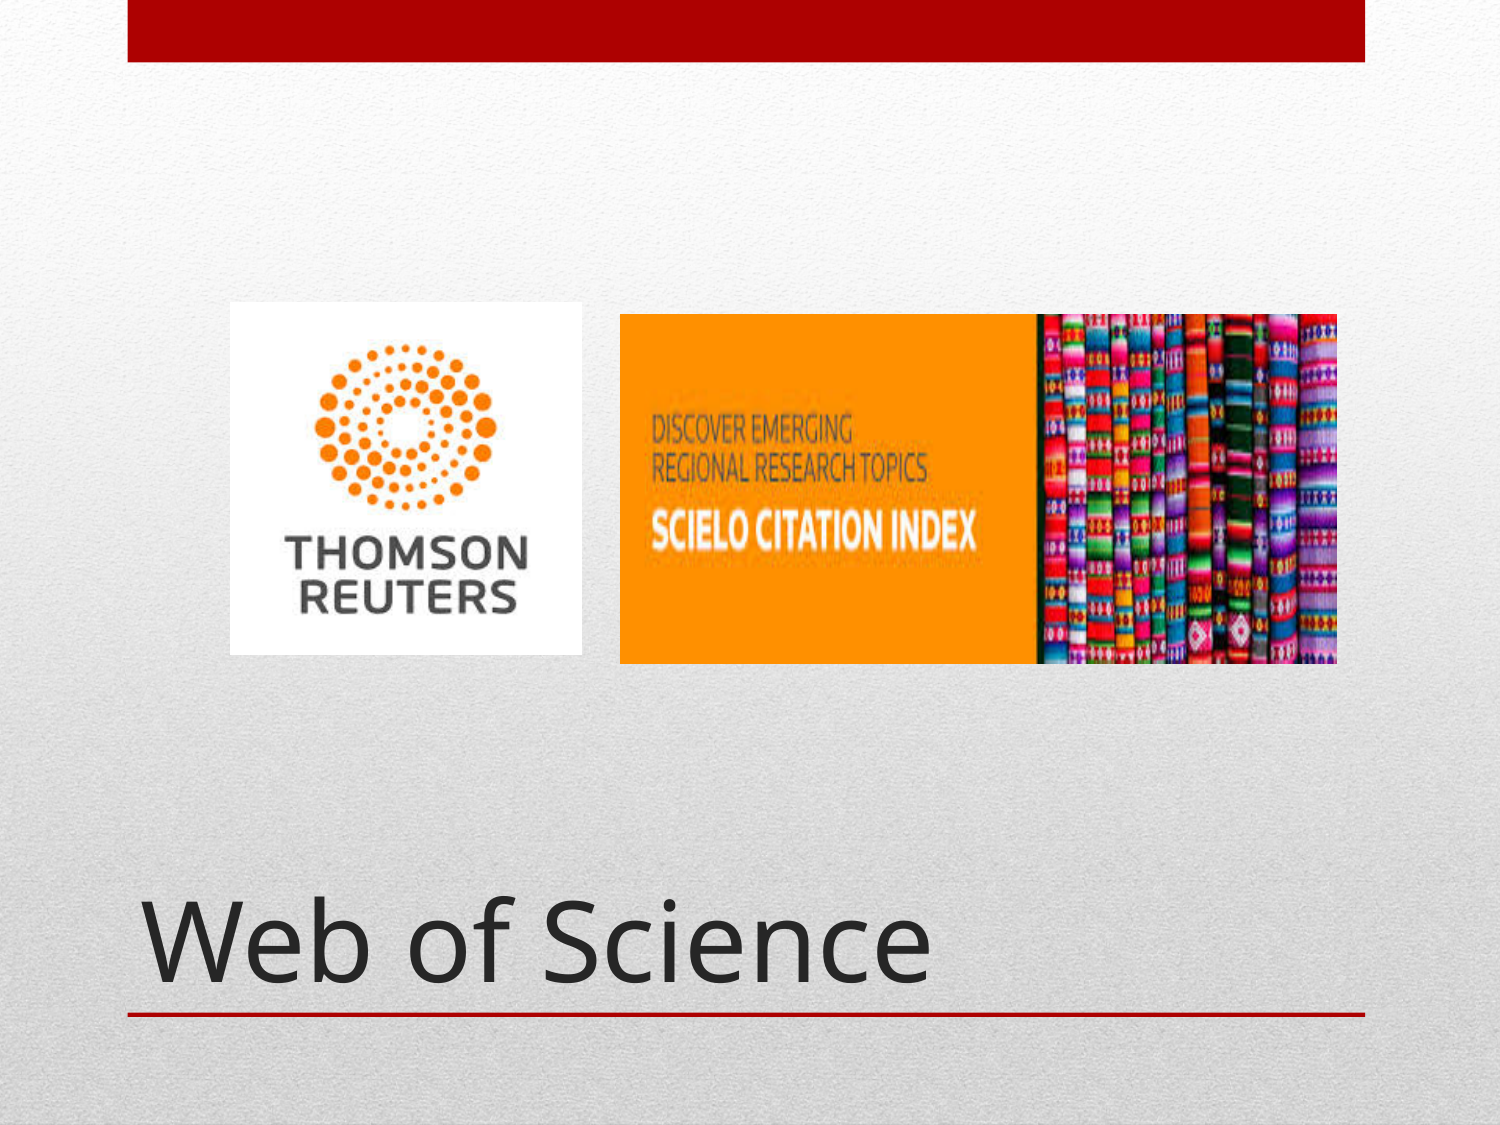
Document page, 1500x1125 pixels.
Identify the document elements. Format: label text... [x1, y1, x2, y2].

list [229, 301, 583, 655]
picture [619, 313, 1337, 665]
title Web of Science [125, 750, 1238, 1013]
